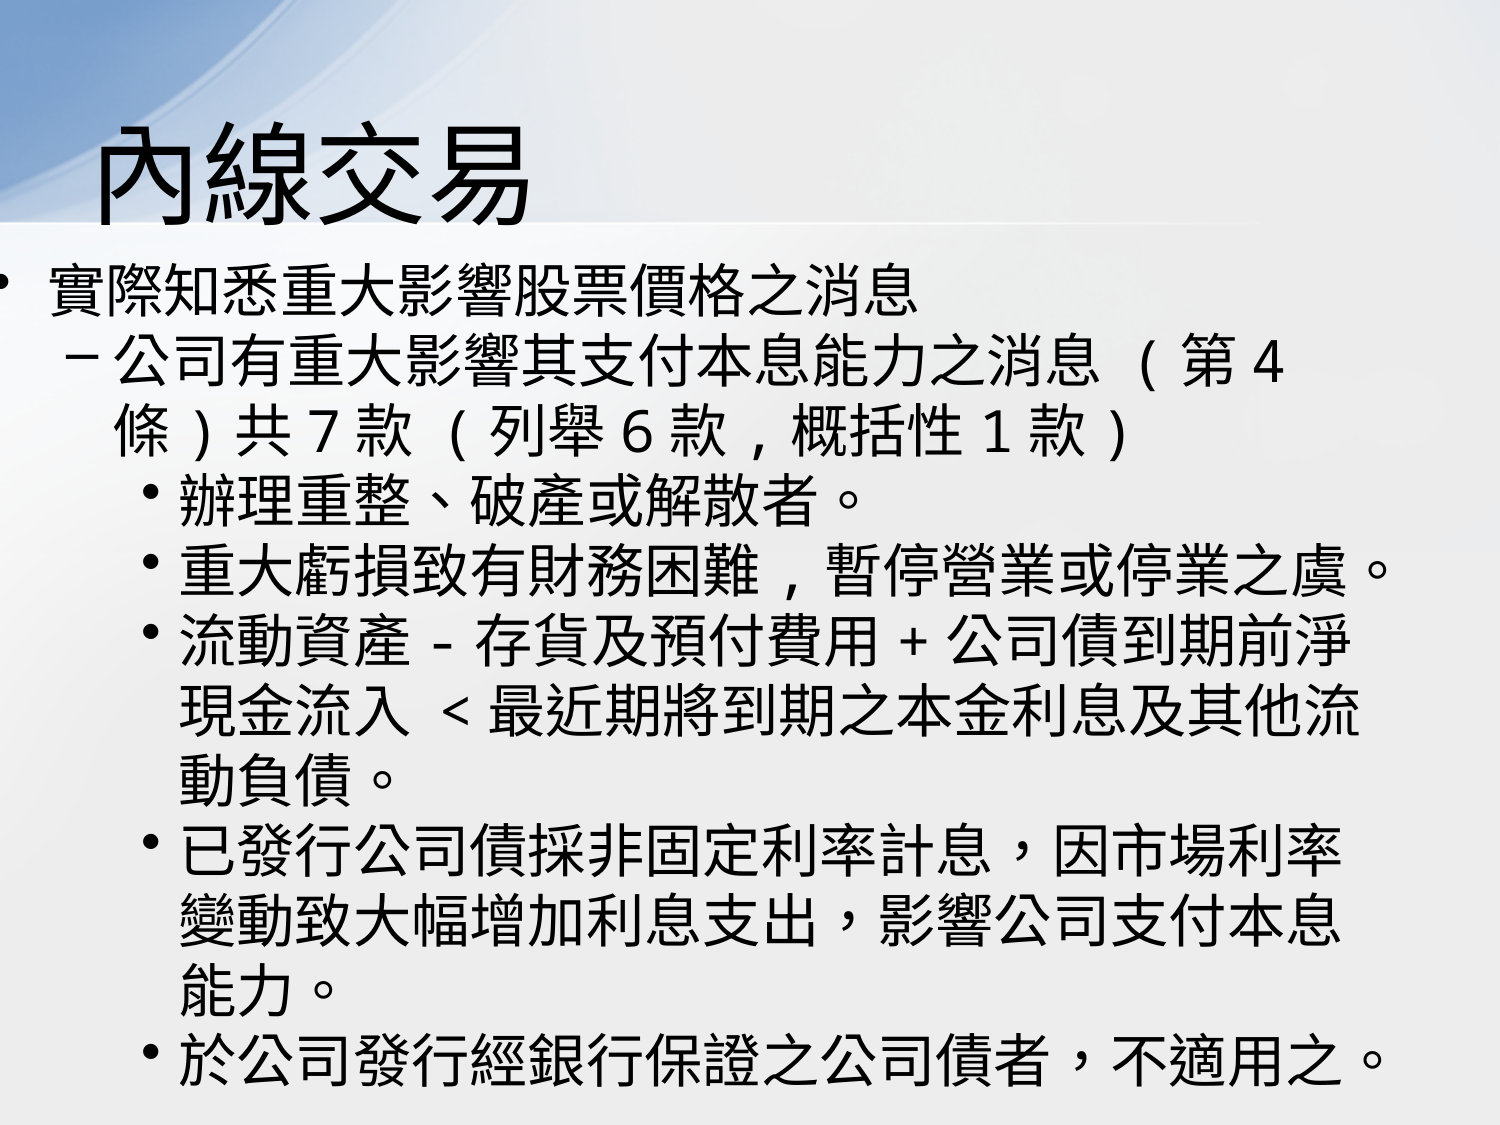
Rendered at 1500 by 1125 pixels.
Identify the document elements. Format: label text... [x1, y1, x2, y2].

list 實際知悉重大影響股票價格之消息 公司有重大影響其支付本息能力之消息 (第4條)共7款 (列舉6款,概括性1款) 辦理重整、破產或解散者。 重大虧損致有財務困難,暫停營業或停業之虞。 流動資產-存貨及預付費用+公司債到期前淨現金流入 <最近期將到期之本金利息及其他流動負債。 已發行公司債採非固定利率計息，因市場利率變動致大幅增加利息支出，影響公司支付本息能力。 於公司發行經銀行保證之公司債者，不適用之。 [0, 246, 1412, 1109]
picture [0, 0, 1500, 1125]
title 內線交易 [75, 58, 1425, 247]
